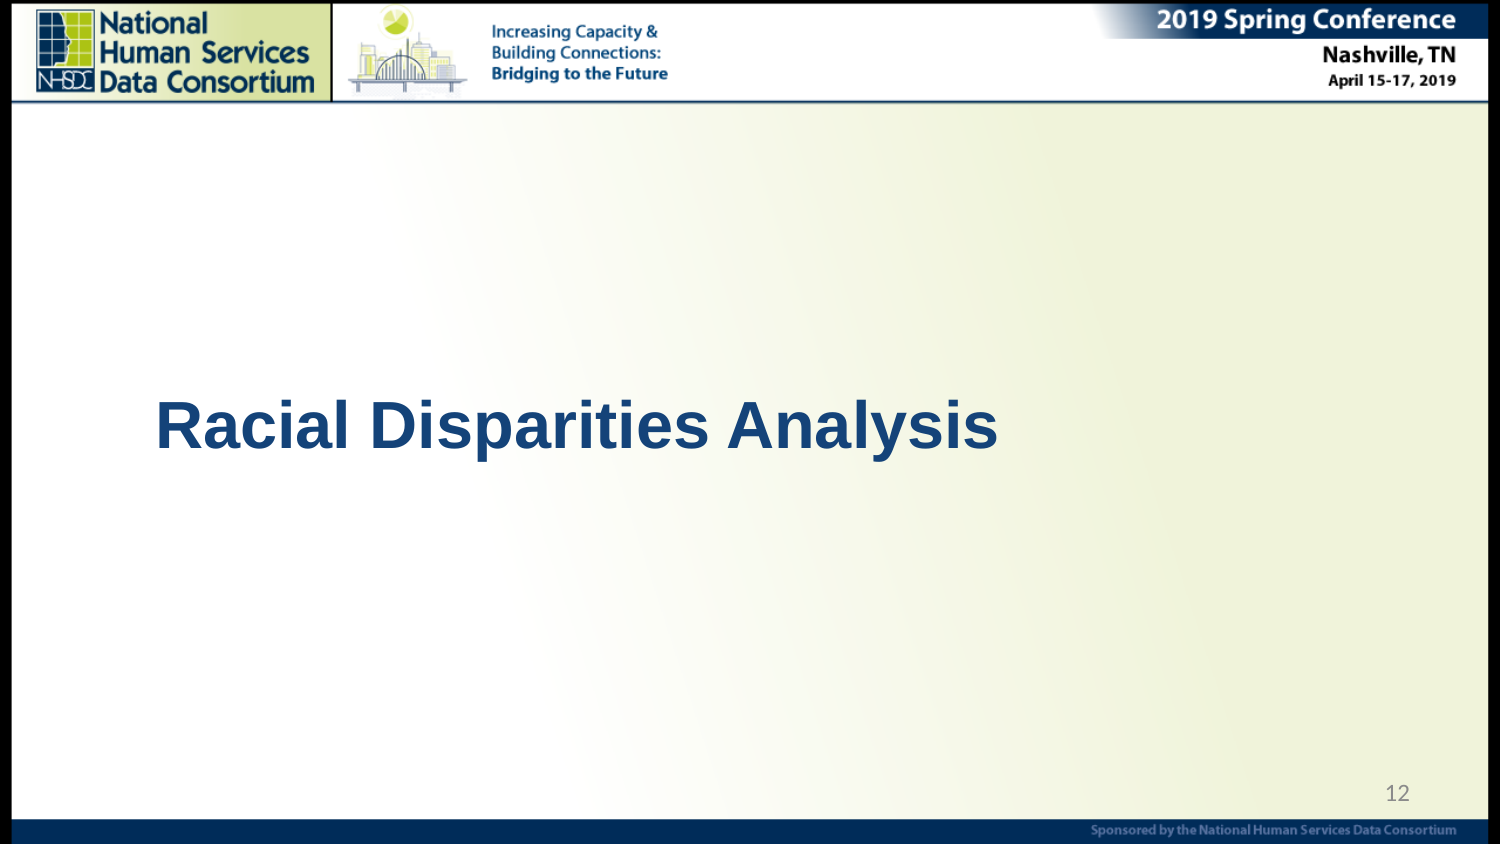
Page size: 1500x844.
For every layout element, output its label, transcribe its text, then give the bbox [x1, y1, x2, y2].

slide_number 12 [1074, 769, 1425, 815]
picture [0, 0, 1500, 844]
title Racial Disparities Analysis [140, 359, 1413, 485]
